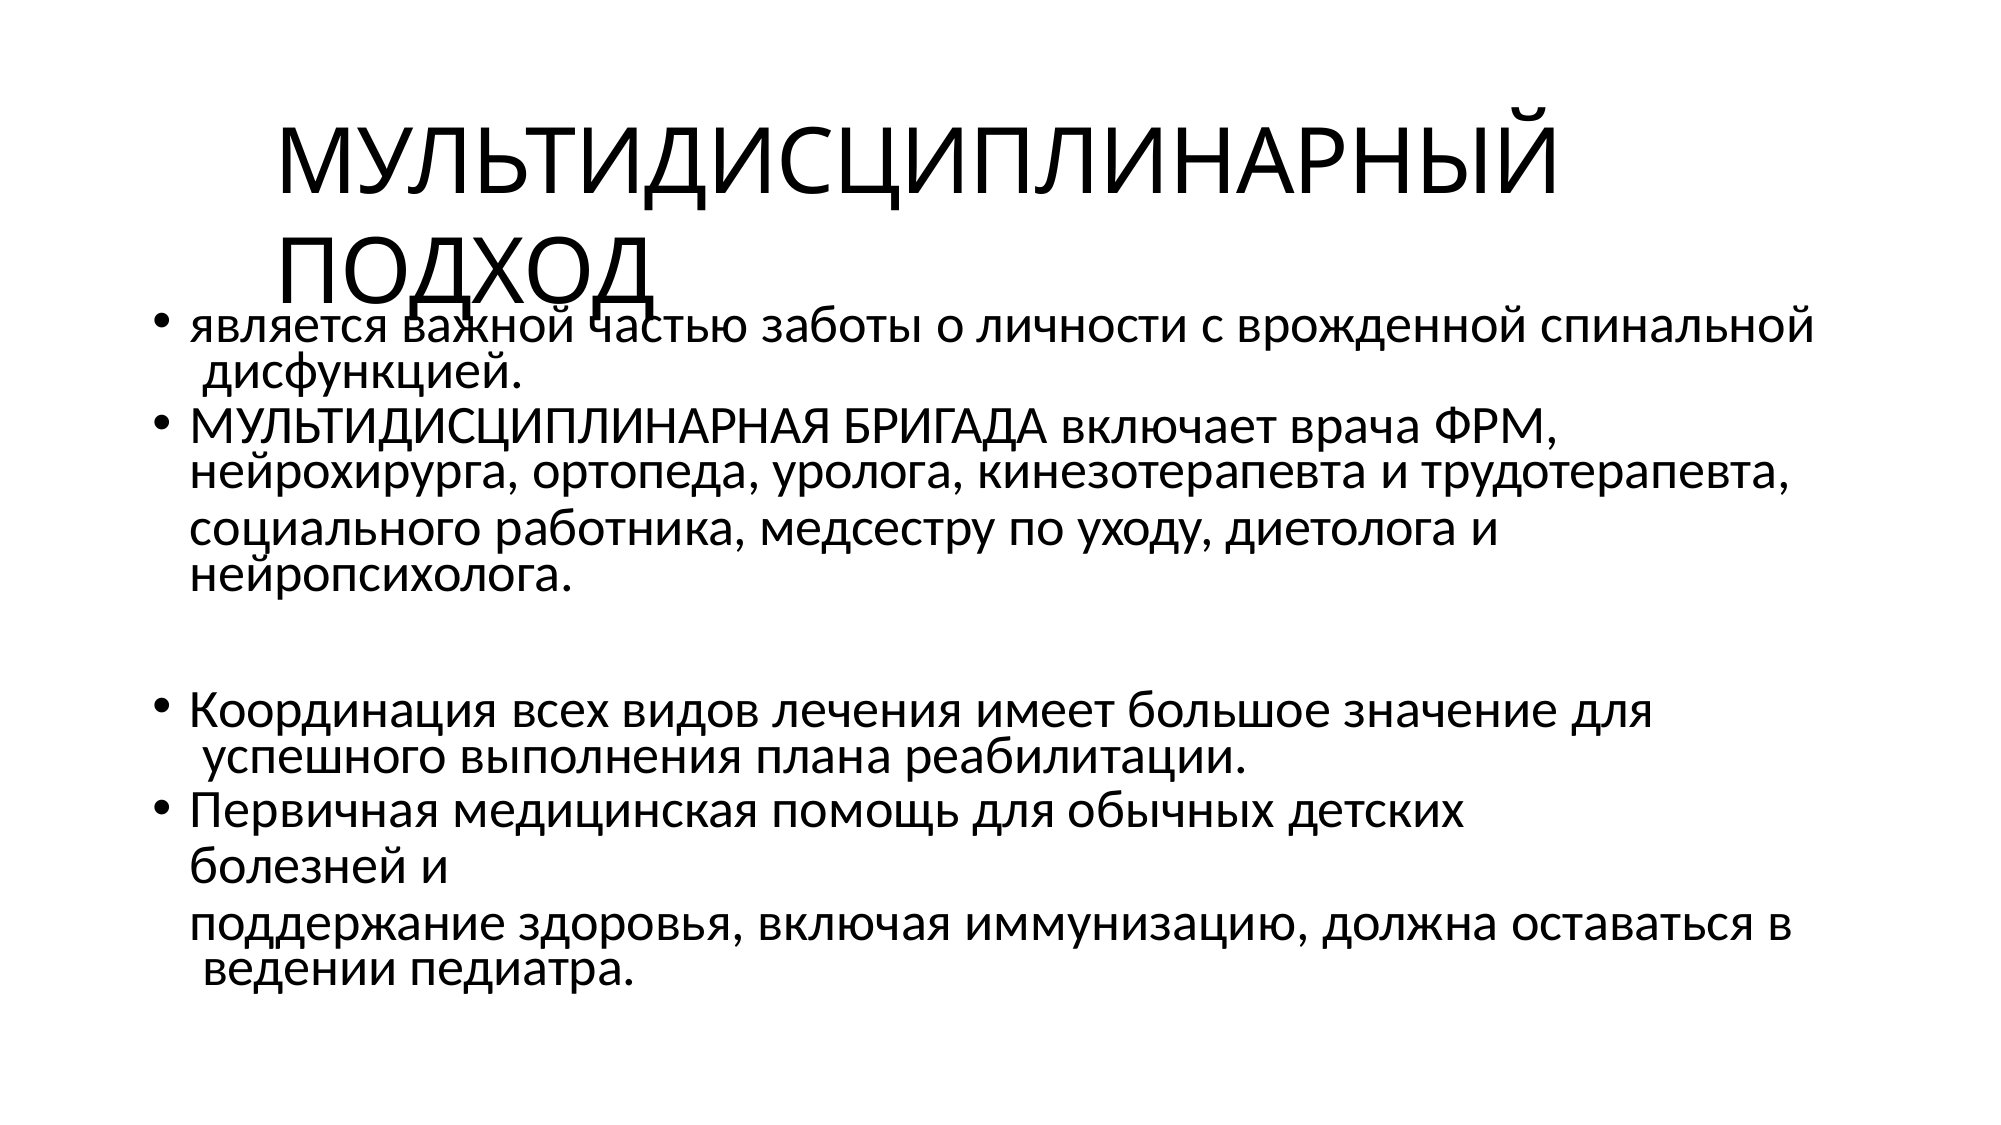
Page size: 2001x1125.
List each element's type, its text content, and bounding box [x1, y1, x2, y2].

title МУЛЬТИДИСЦИПЛИНАРНЫЙ ПОДХОД [272, 100, 1729, 284]
text_box является важной частью заботы о личности с врожденной спинальной дисфункцией. МУЛЬТИДИСЦИПЛИНАРНАЯ БРИГАДА включает врача ФРМ, нейрохирурга, ортопеда, уролога, кинезотерапевта и трудотерапевта, социального работника, медсестру по уходу, диетолога и нейропсихолога. Координация всех видов лечения имеет большое значение для успешного выполнения плана реабилитации. Первичная медицинская помощь для обычных детских болезней и поддержание здоровья, включая иммунизацию, должна оставаться в ведении педиатра. [150, 284, 1823, 995]
